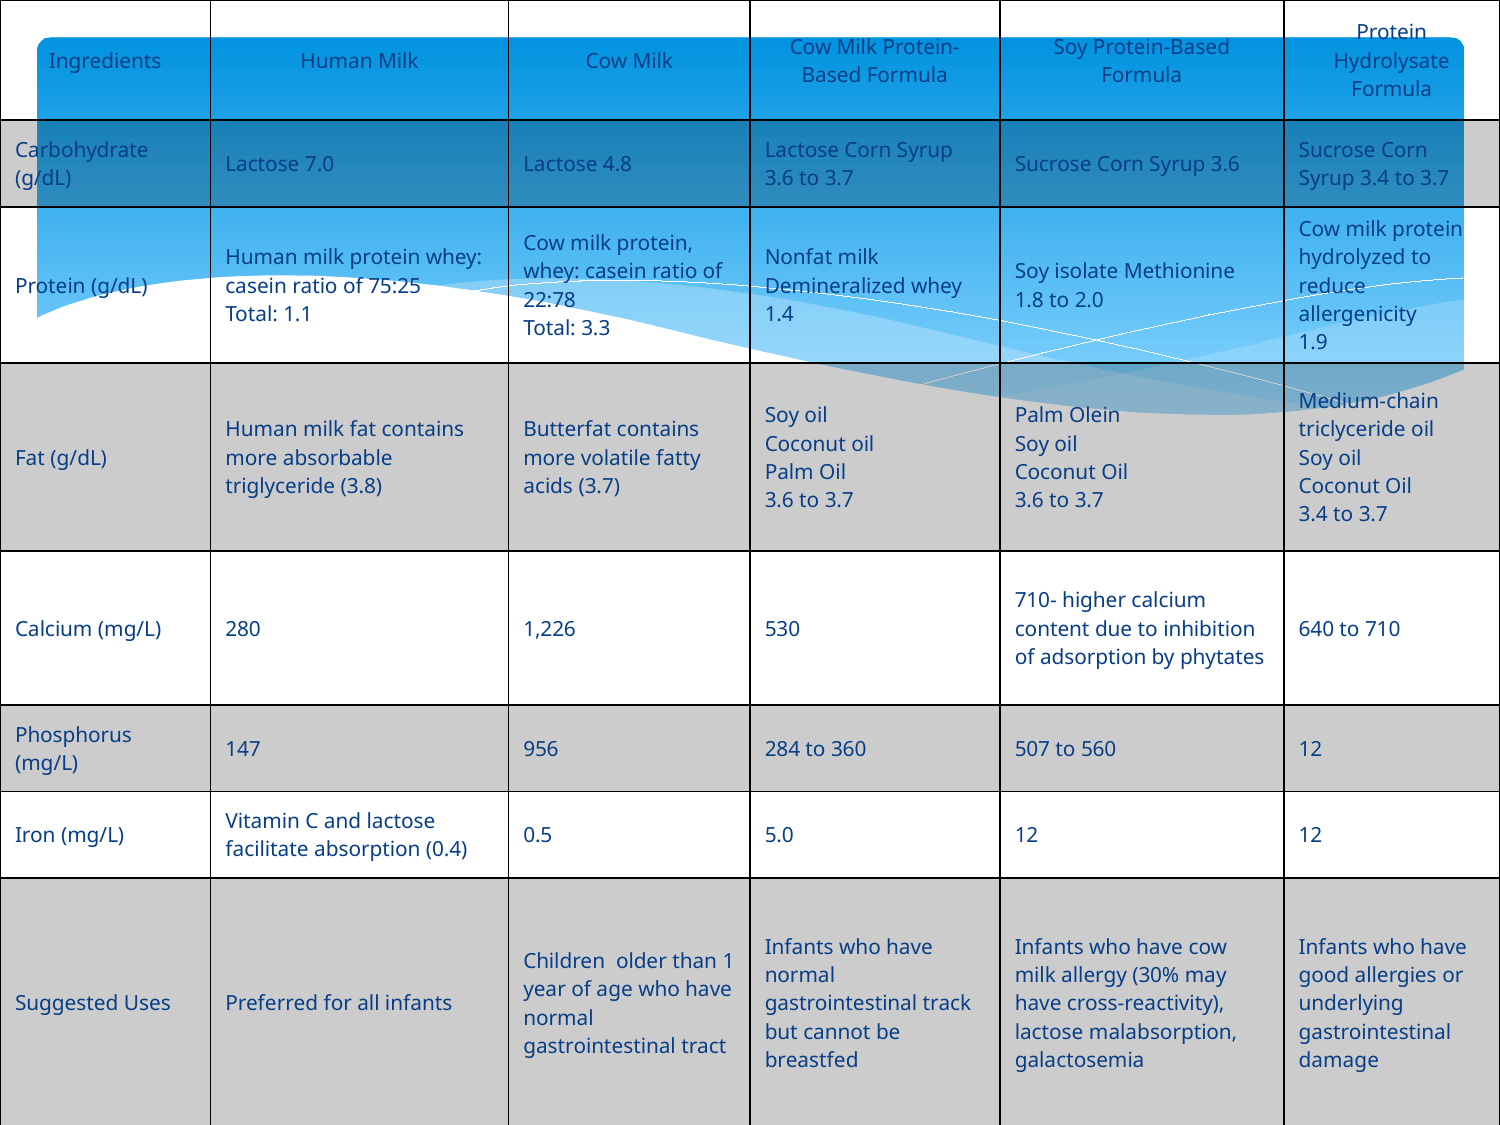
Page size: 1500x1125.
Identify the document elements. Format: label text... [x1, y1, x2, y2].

table_header Protein Hydrolysate Formula [1285, 1, 1499, 119]
table_cell 284 to 360 [751, 706, 999, 791]
table_cell Infants who have cow milk allergy (30% may have cross-reactivity), lactose malabsorption, galactosemia [1001, 879, 1283, 1125]
table_cell Human milk fat contains more absorbable triglyceride (3.8) [211, 364, 508, 550]
table_header Soy Protein-Based Formula [1001, 1, 1283, 119]
table_cell 507 to 560 [1001, 706, 1283, 791]
table_cell 640 to 710 [1285, 552, 1499, 704]
table_header Cow Milk Protein-Based Formula [751, 1, 999, 119]
table_cell Butterfat contains more volatile fatty acids (3.7) [509, 364, 749, 550]
table_cell Infants who have good allergies or underlying gastrointestinal damage [1285, 879, 1499, 1125]
table_cell 530 [751, 552, 999, 704]
table_cell 0.5 [509, 792, 749, 877]
table_cell 12 [1285, 706, 1499, 791]
table_cell Medium-chain triclyceride oil Soy oil Coconut Oil 3.4 to 3.7 [1285, 364, 1499, 550]
table_cell Nonfat milk Demineralized whey 1.4 [751, 208, 999, 362]
table_header Ingredients [1, 1, 210, 119]
table_cell Carbohydrate (g/dL) [1, 121, 210, 206]
table_cell Protein (g/dL) [1, 208, 210, 362]
table_cell Lactose 7.0 [211, 121, 508, 206]
table_cell Palm Olein Soy oil Coconut Oil 3.6 to 3.7 [1001, 364, 1283, 550]
table_header Cow Milk [509, 1, 749, 119]
table_cell 710- higher calcium content due to inhibition of adsorption by phytates [1001, 552, 1283, 704]
table_cell Children older than 1 year of age who have normal gastrointestinal tract [509, 879, 749, 1125]
table_cell Suggested Uses [1, 879, 210, 1125]
table_cell 147 [211, 706, 508, 791]
table_cell Soy isolate Methionine 1.8 to 2.0 [1001, 208, 1283, 362]
table_cell 956 [509, 706, 749, 791]
table_cell Phosphorus (mg/L) [1, 706, 210, 791]
table_cell Sucrose Corn Syrup 3.4 to 3.7 [1285, 121, 1499, 206]
table_header Human Milk [211, 1, 508, 119]
table_cell 12 [1285, 792, 1499, 877]
table_cell Vitamin C and lactose facilitate absorption (0.4) [211, 792, 508, 877]
table_cell 1,226 [509, 552, 749, 704]
table_cell 5.0 [751, 792, 999, 877]
table_cell 12 [1001, 792, 1283, 877]
table_cell Lactose Corn Syrup 3.6 to 3.7 [751, 121, 999, 206]
table_cell Fat (g/dL) [1, 364, 210, 550]
table_cell Iron (mg/L) [1, 792, 210, 877]
table_cell Infants who have normal gastrointestinal track but cannot be breastfed [751, 879, 999, 1125]
table_cell Soy oil Coconut oil Palm Oil 3.6 to 3.7 [751, 364, 999, 550]
table_cell Cow milk protein, whey: casein ratio of 22:78 Total: 3.3 [509, 208, 749, 362]
table_cell 280 [211, 552, 508, 704]
table_cell Sucrose Corn Syrup 3.6 [1001, 121, 1283, 206]
table_cell Calcium (mg/L) [1, 552, 210, 704]
table_cell Preferred for all infants [211, 879, 508, 1125]
table_cell Lactose 4.8 [509, 121, 749, 206]
table_cell Cow milk protein hydrolyzed to reduce allergenicity 1.9 [1285, 208, 1499, 362]
table_cell Human milk protein whey: casein ratio of 75:25 Total: 1.1 [211, 208, 508, 362]
